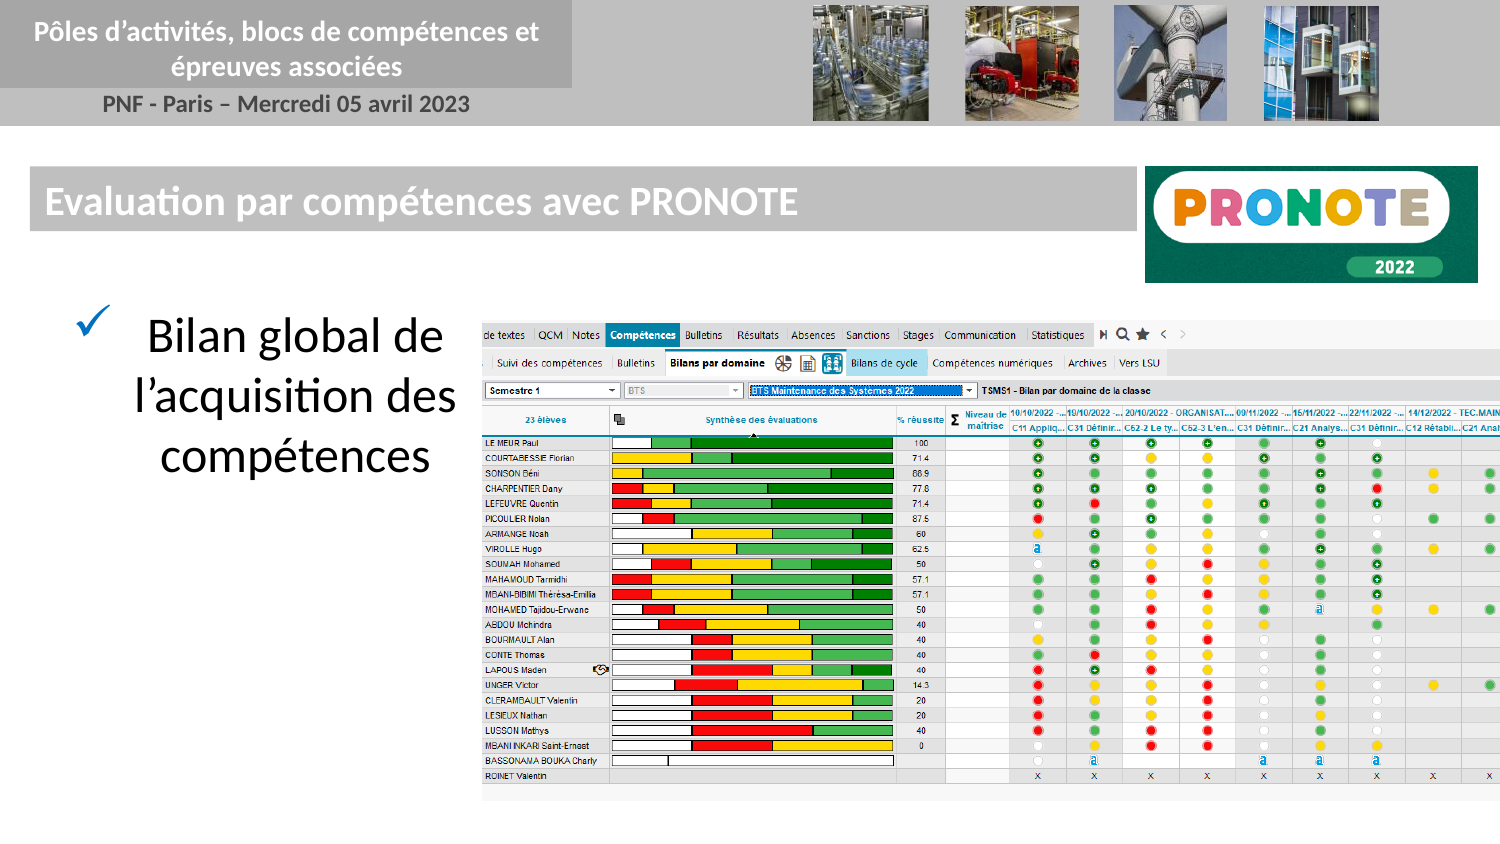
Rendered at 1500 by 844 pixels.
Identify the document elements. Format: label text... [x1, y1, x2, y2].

picture [813, 5, 929, 121]
picture [1264, 6, 1379, 121]
picture [965, 6, 1079, 121]
picture [1145, 166, 1479, 284]
picture [481, 320, 1500, 802]
picture [1114, 5, 1227, 121]
text_box Bilan global de l’acquisition des compétences [29, 294, 488, 610]
text_box Pôles d’activités, blocs de compétences et épreuves associées [12, 5, 562, 90]
text_box Evaluation par compétences avec PRONOTE [29, 166, 1137, 232]
